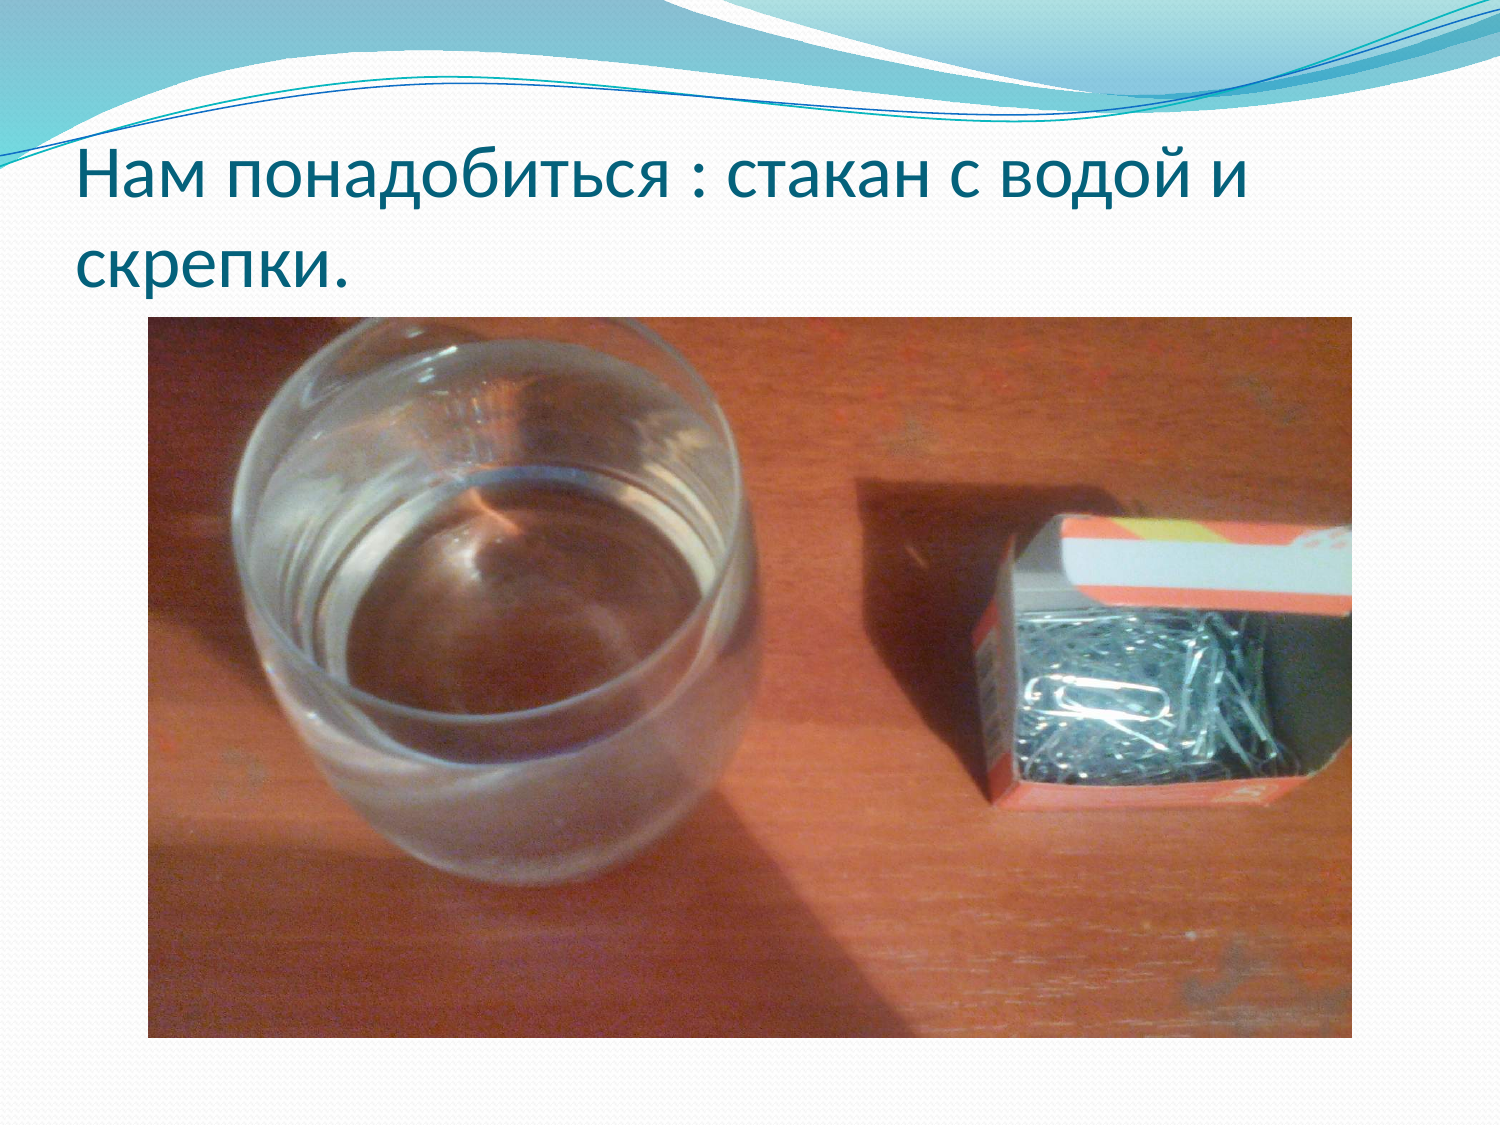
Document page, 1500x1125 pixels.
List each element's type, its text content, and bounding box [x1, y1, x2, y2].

title Нам понадобиться : стакан с водой и скрепки. [75, 115, 1425, 303]
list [148, 317, 1352, 1038]
